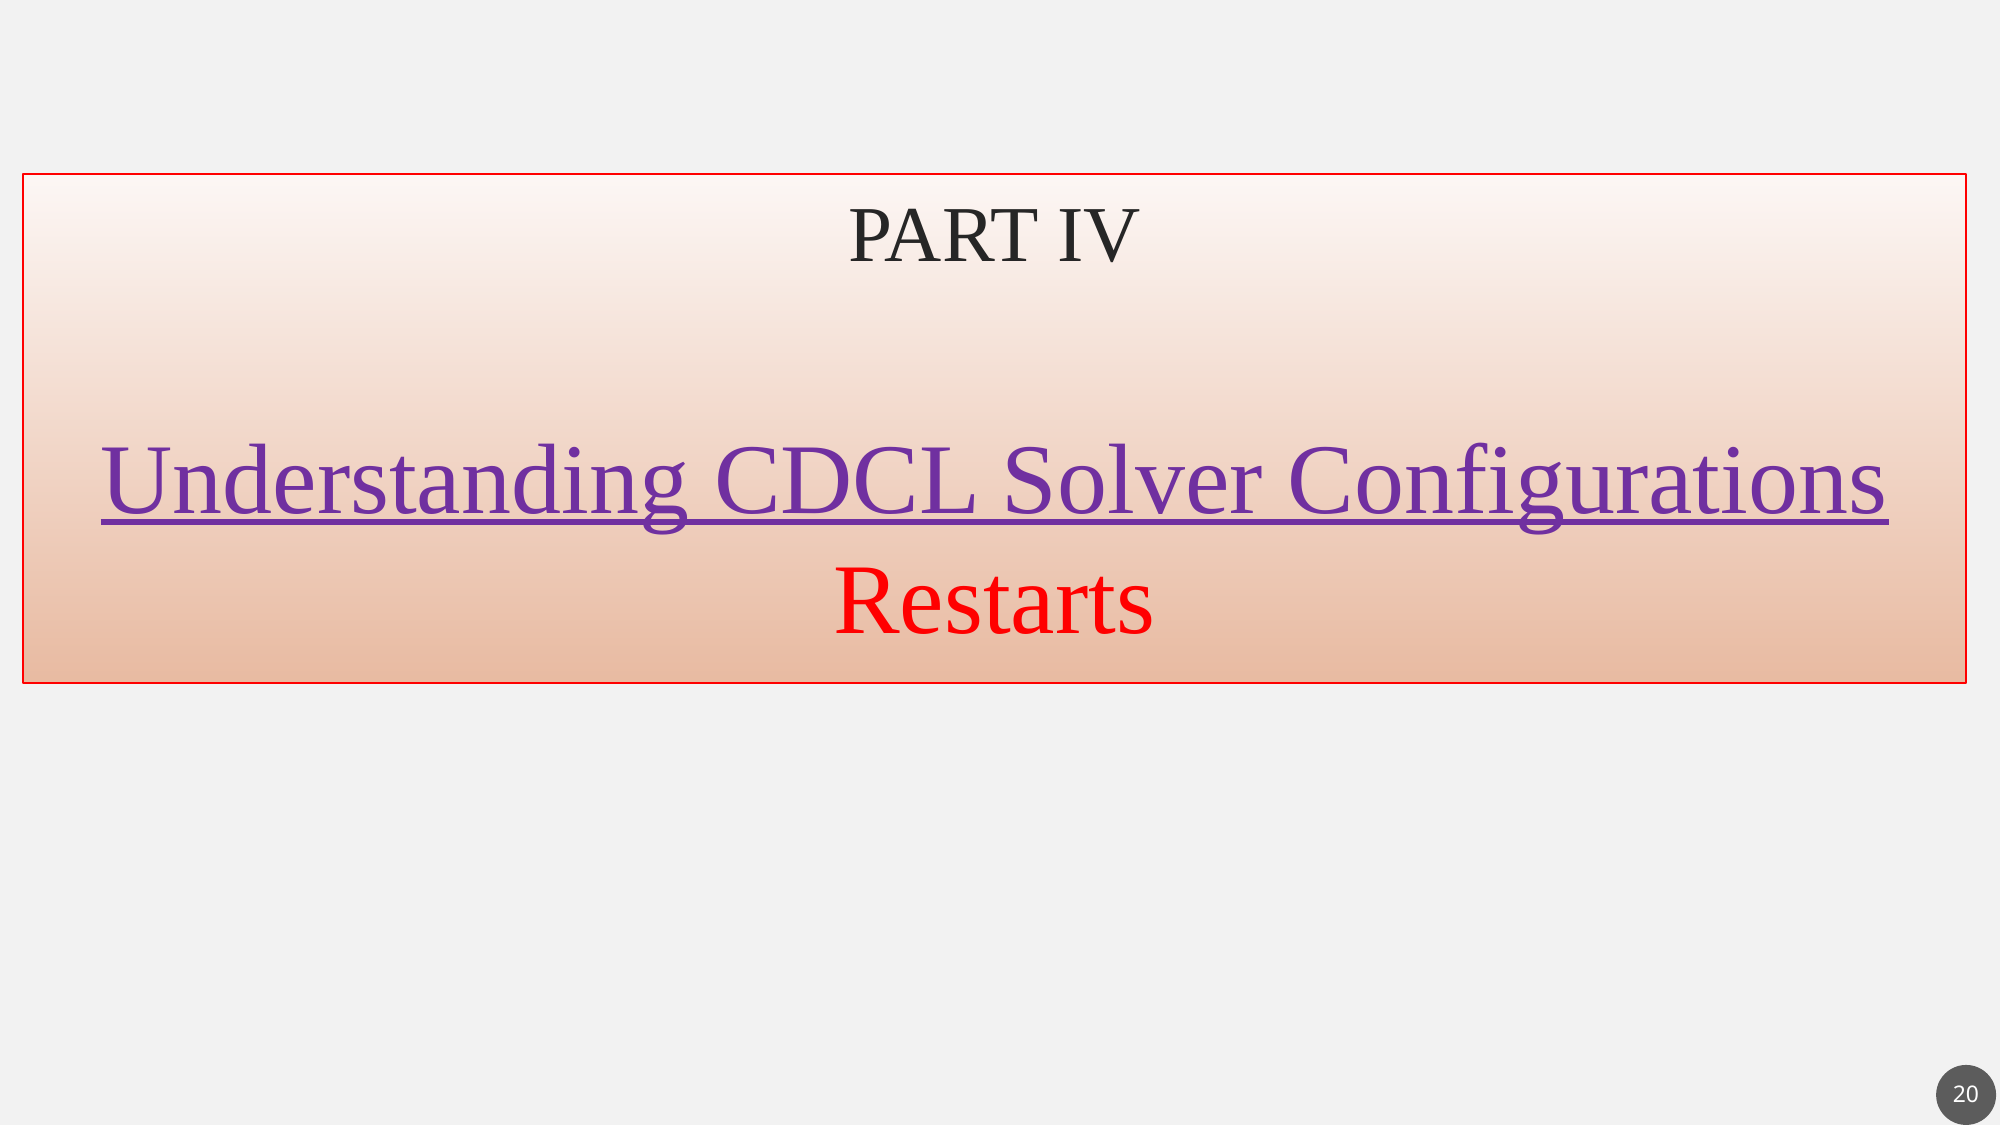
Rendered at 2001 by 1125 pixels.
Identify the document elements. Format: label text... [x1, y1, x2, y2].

list PART IV Understanding CDCL Solver Configurations Restarts [23, 174, 1967, 684]
slide_number 20 [1936, 1064, 1997, 1125]
